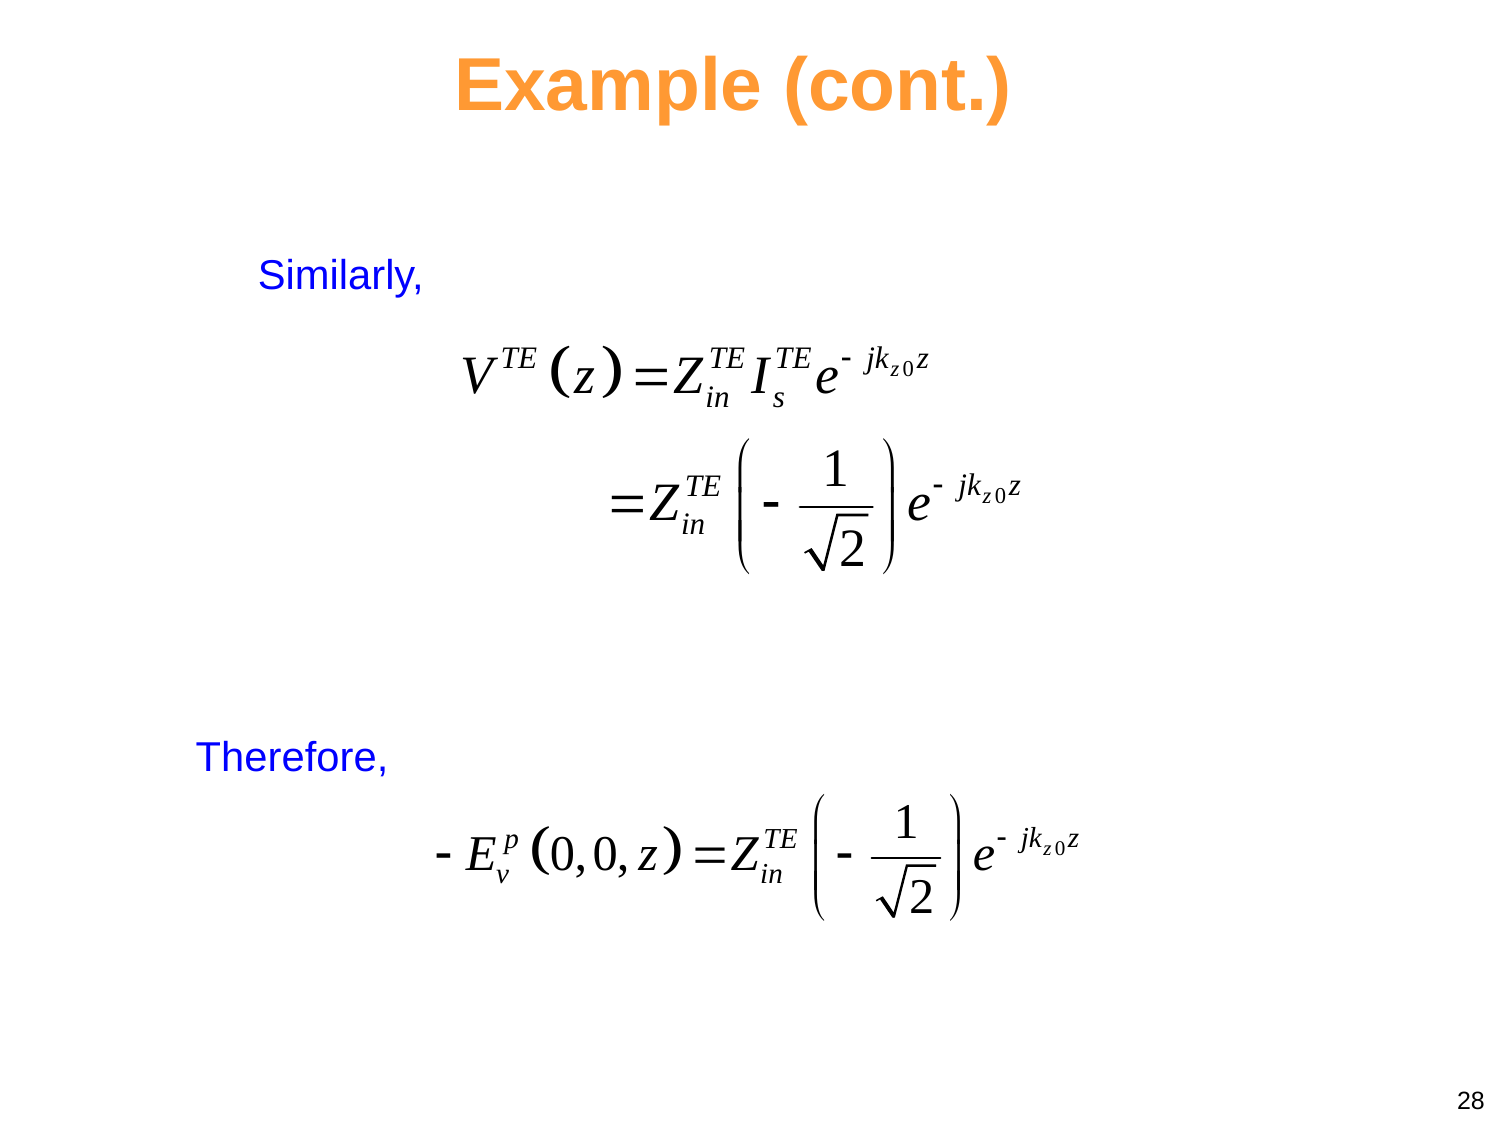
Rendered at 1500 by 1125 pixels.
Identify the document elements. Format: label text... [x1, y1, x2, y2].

text_box Similarly, [257, 253, 425, 299]
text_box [456, 333, 1032, 586]
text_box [427, 782, 1091, 934]
text_box Example (cont.) [304, 42, 1162, 120]
text_box Therefore, [195, 735, 389, 781]
slide_number 28 [1149, 1046, 1500, 1125]
